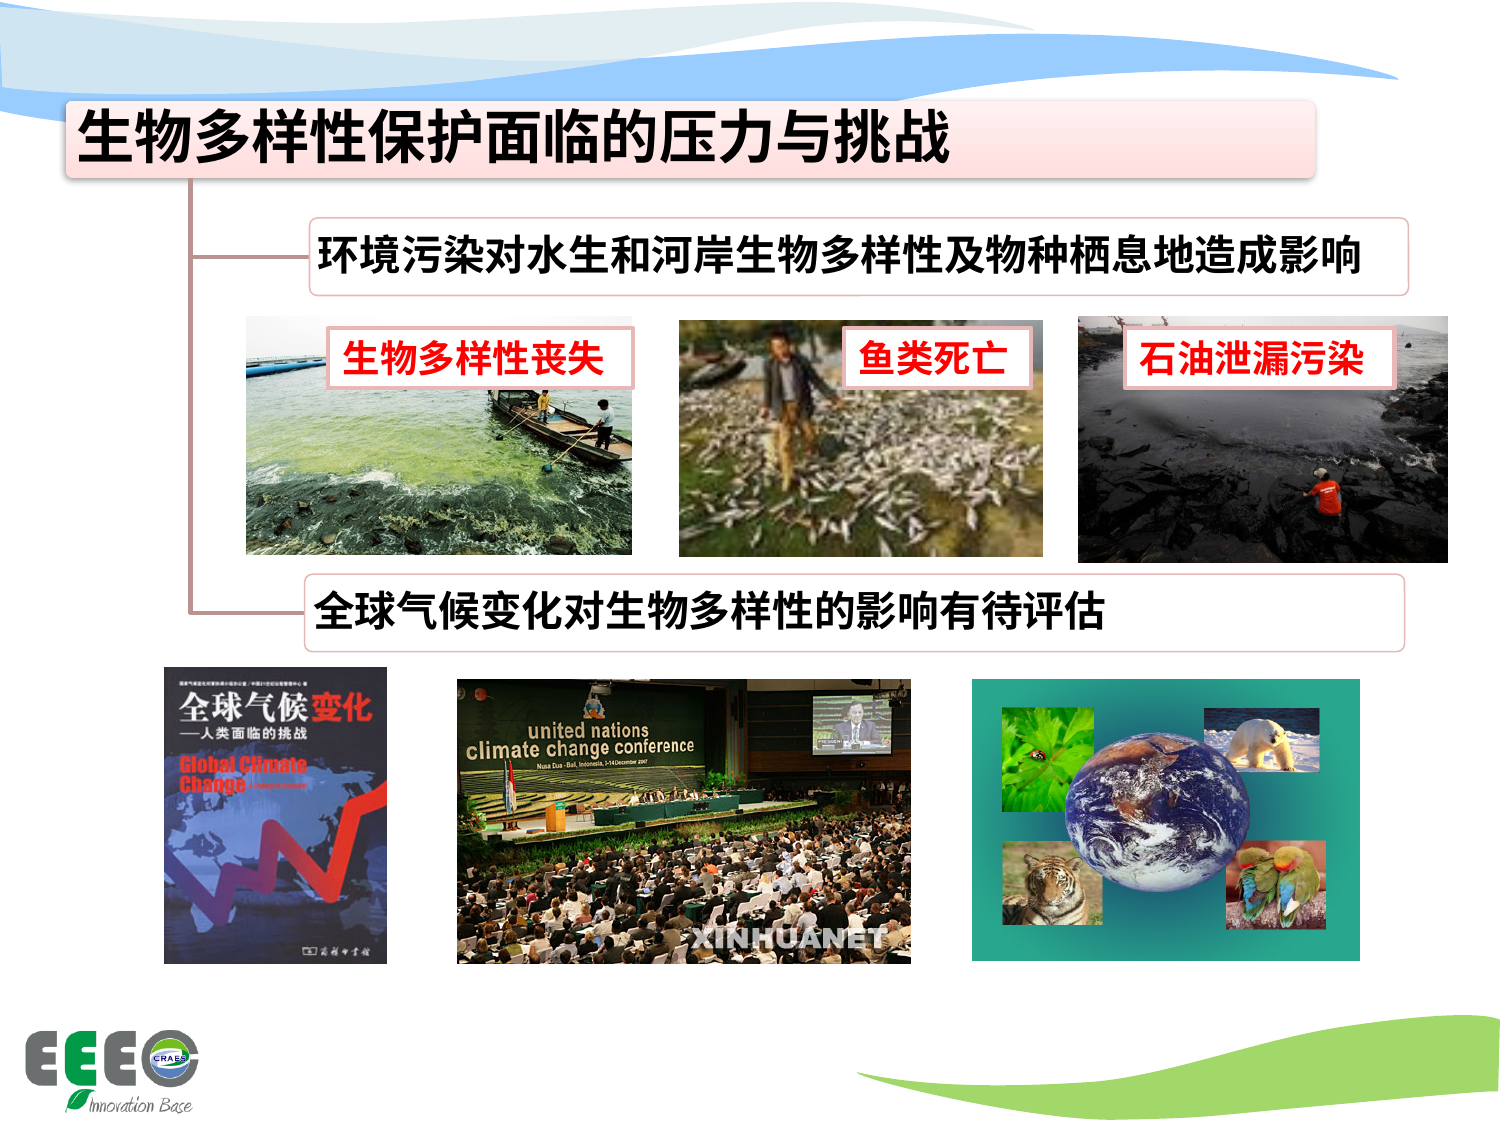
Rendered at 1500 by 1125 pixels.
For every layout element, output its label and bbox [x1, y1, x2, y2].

picture [1077, 316, 1448, 563]
picture [679, 320, 1044, 557]
picture [456, 679, 911, 964]
picture [245, 316, 632, 555]
picture [21, 981, 199, 1125]
list [58, 93, 1409, 837]
picture [972, 679, 1360, 962]
picture [163, 667, 387, 964]
